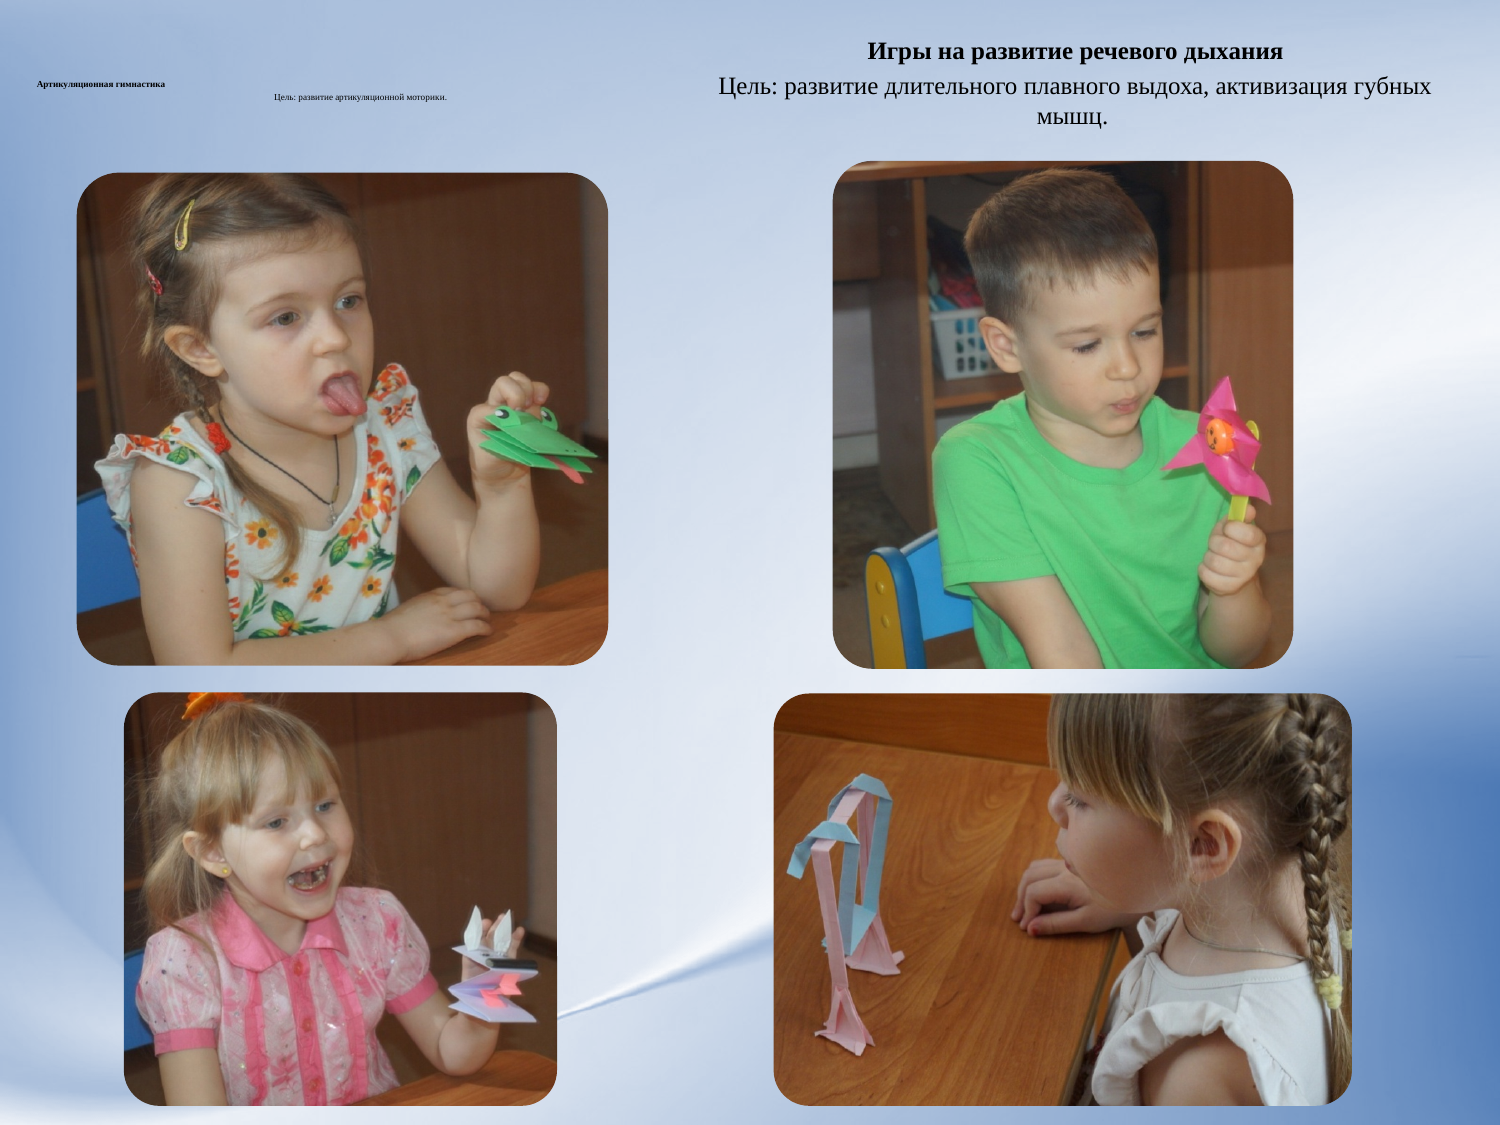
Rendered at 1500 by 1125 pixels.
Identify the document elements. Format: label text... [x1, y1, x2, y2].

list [773, 693, 1353, 1107]
picture [123, 692, 558, 1107]
picture [832, 160, 1294, 670]
list Игры на развитие речевого дыхания Цель: развитие длительного плавного выдоха, активизация губных мышц. [702, 0, 1449, 137]
list Артикуляционная гимнастика Цель: развитие артикуляционной моторики. [29, 0, 693, 185]
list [76, 172, 609, 666]
